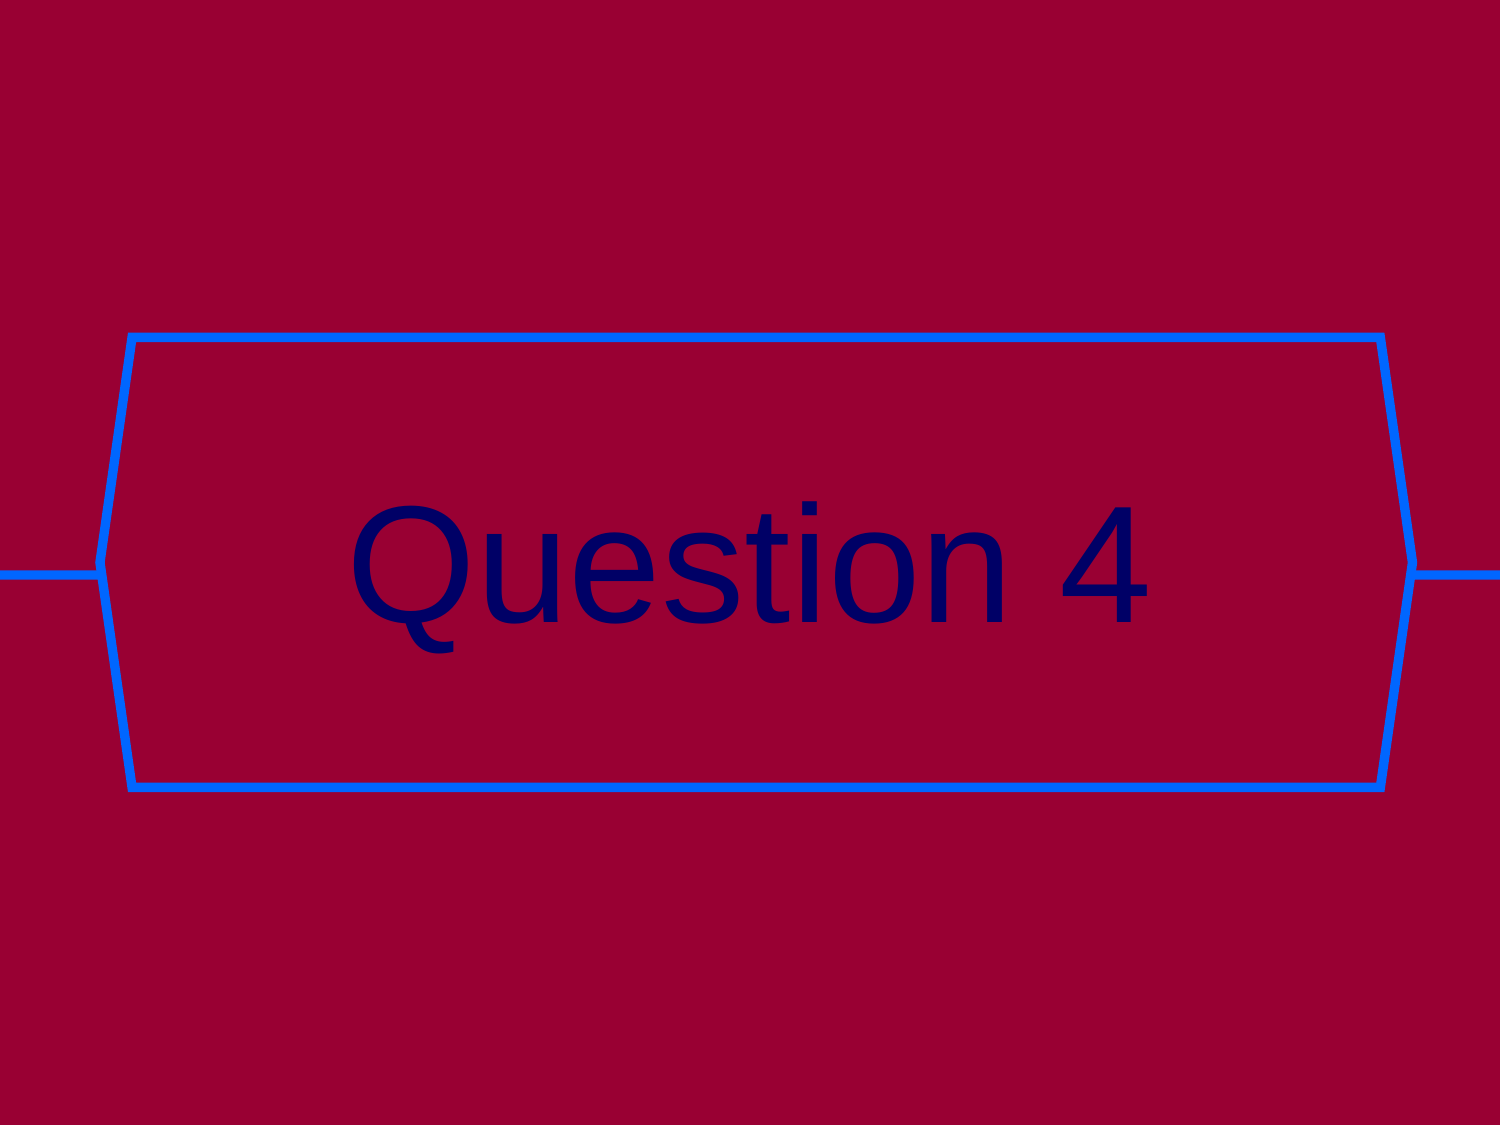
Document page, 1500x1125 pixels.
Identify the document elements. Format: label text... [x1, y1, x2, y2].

text_box [99, 478, 112, 647]
title Question 4 [112, 462, 1388, 650]
text_box [112, 337, 1413, 788]
